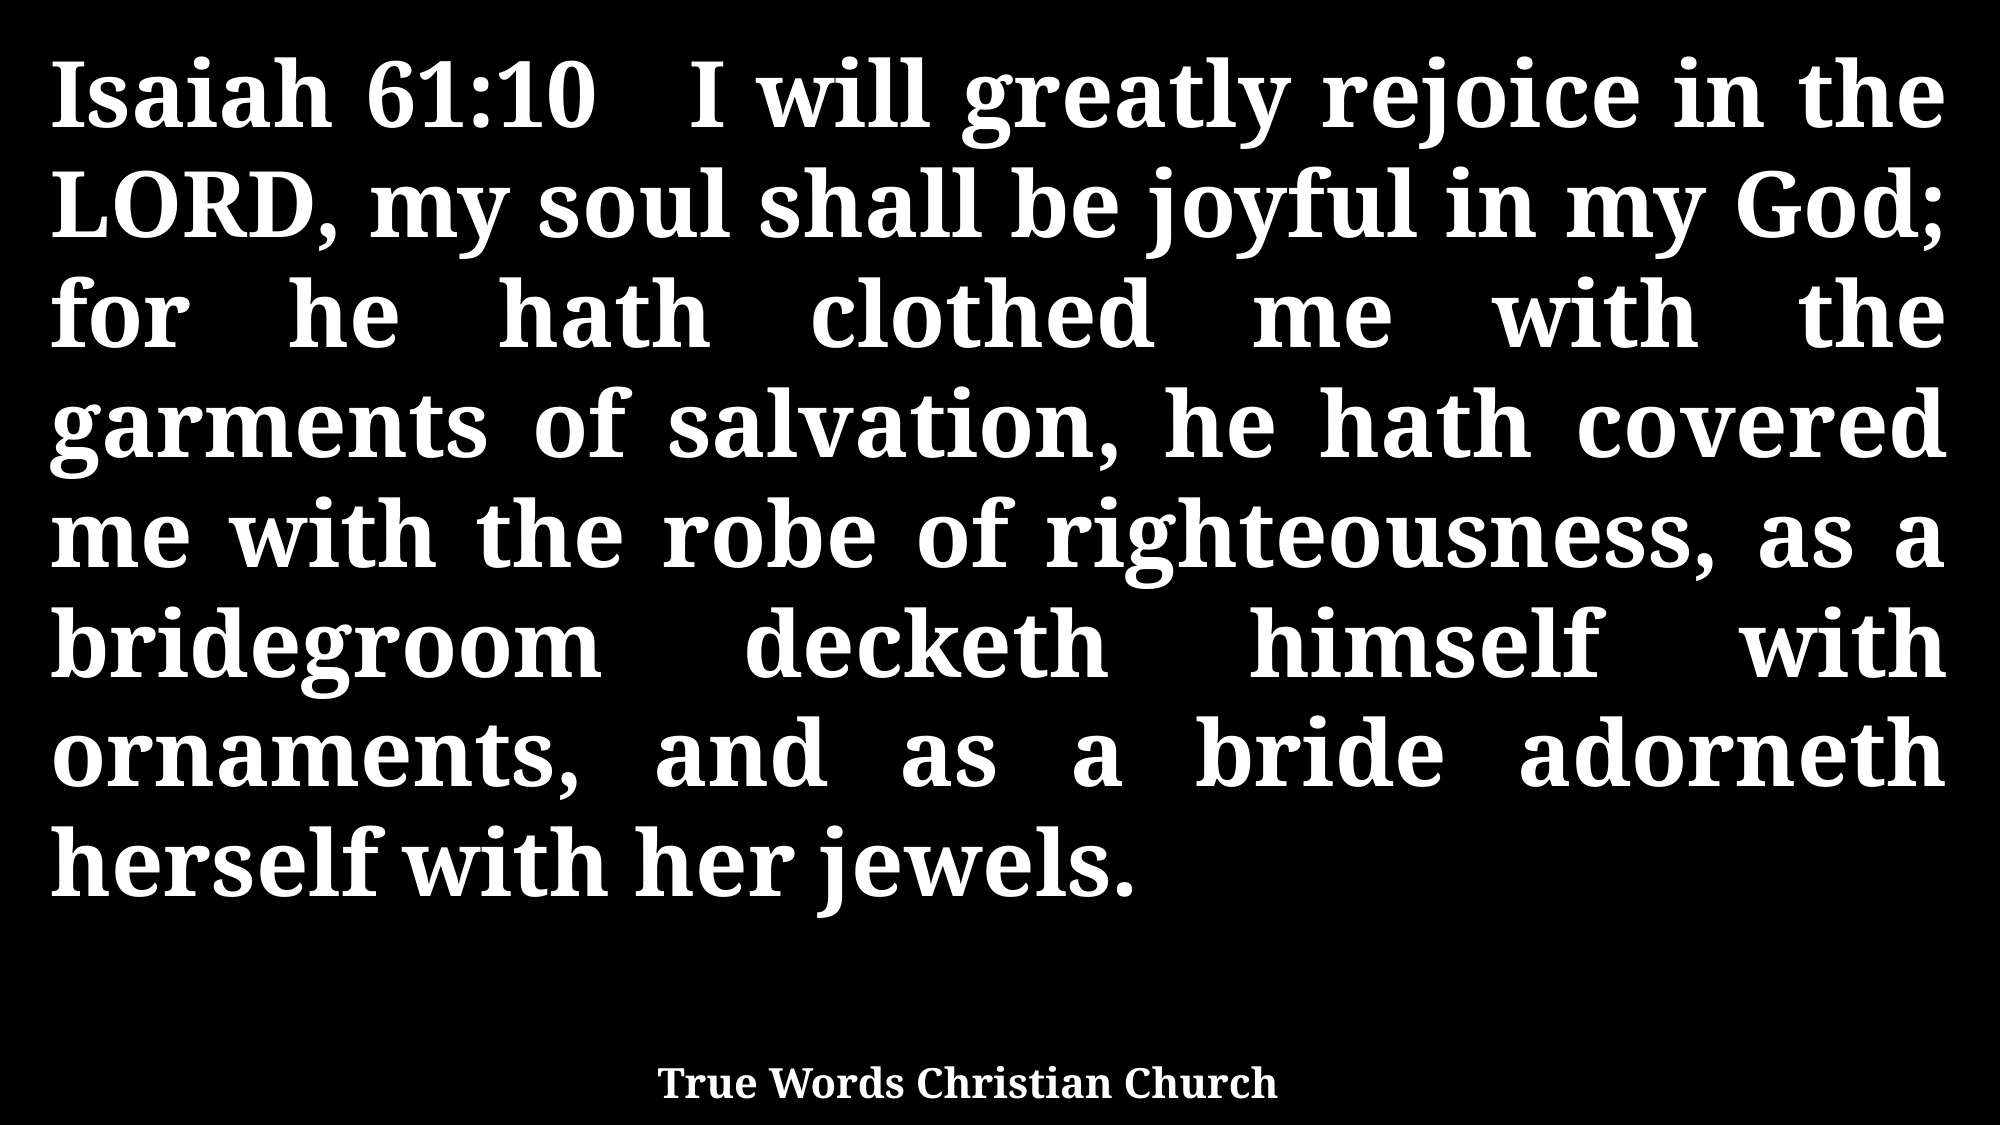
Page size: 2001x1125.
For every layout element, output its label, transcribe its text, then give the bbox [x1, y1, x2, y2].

text_box True Words Christian Church [642, 1049, 1294, 1114]
text_box Isaiah 61:10 I will greatly rejoice in the LORD, my soul shall be joyful in my God; for he hath clothed me with the garments of salvation, he hath covered me with the robe of righteousness, as a bridegroom decketh himself with ornaments, and as a bride adorneth herself with her jewels. [35, 28, 1965, 923]
